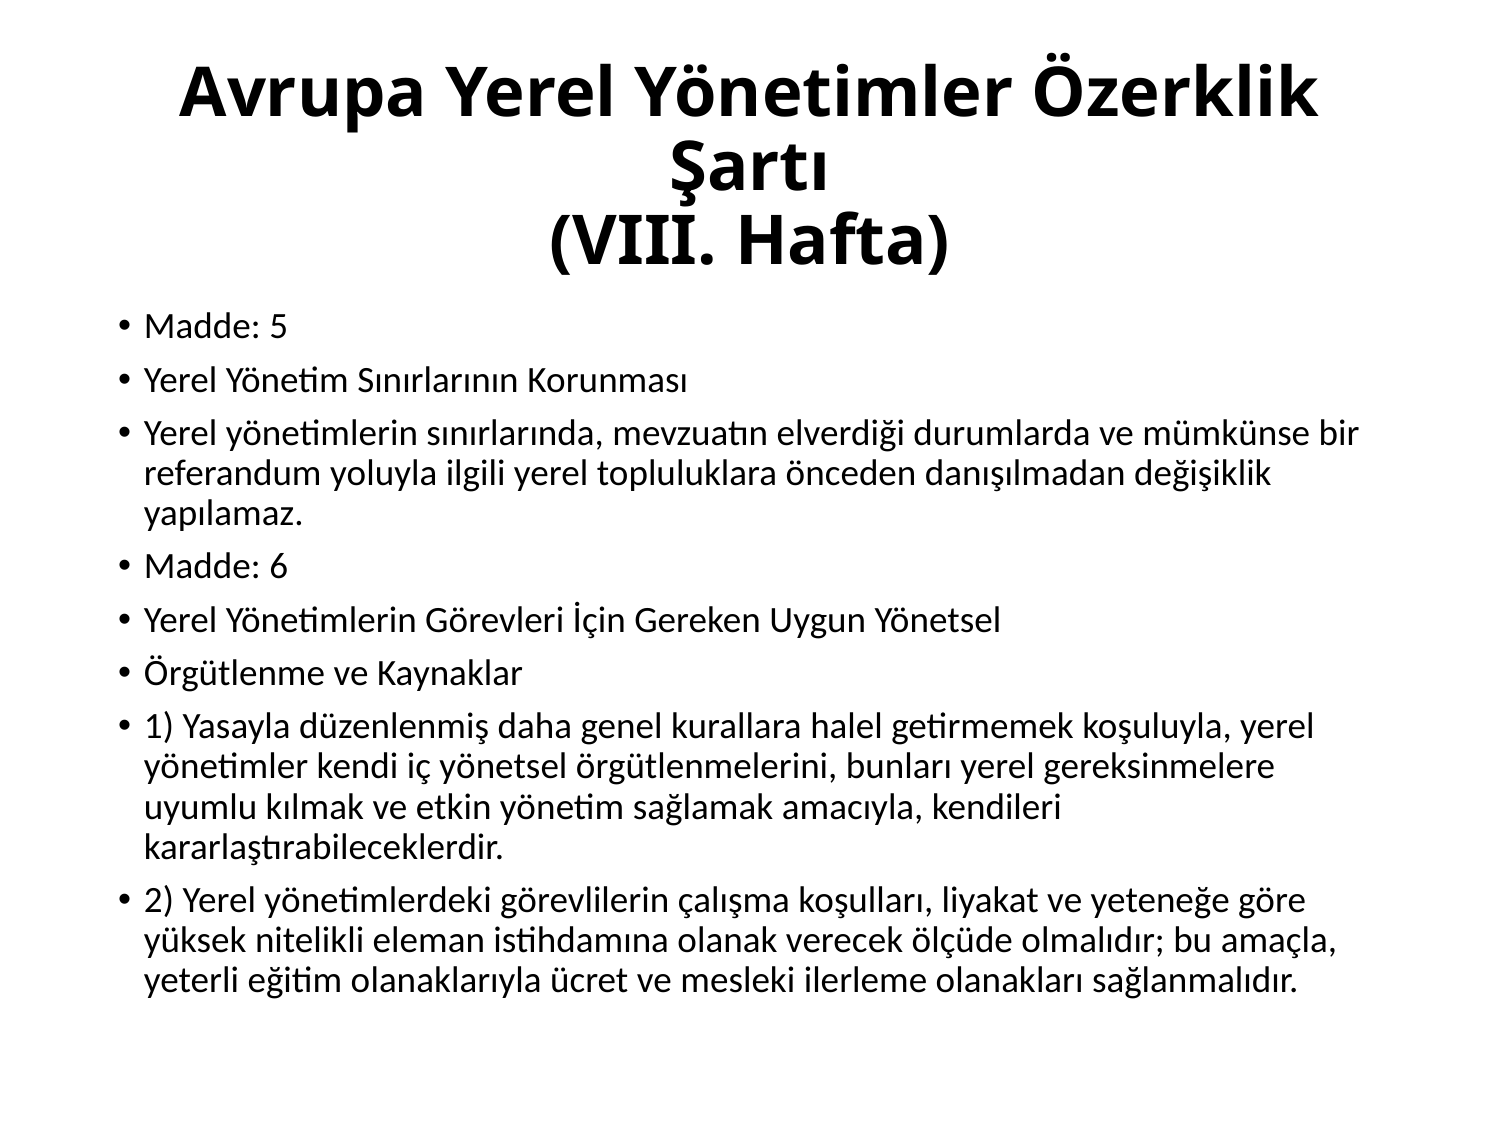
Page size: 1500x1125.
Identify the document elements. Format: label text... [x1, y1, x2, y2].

title Avrupa Yerel Yönetimler Özerklik Şartı (VIII. Hafta) [103, 59, 1397, 278]
list Madde: 5 Yerel Yönetim Sınırlarının Korunması Yerel yönetimlerin sınırlarında, mevzuatın elverdiği durumlarda ve mümkünse bir referandum yoluyla ilgili yerel topluluklara önceden danışılmadan değişiklik yapılamaz. Madde: 6 Yerel Yönetimlerin Görevleri İçin Gereken Uygun Yönetsel Örgütlenme ve Kaynaklar 1) Yasayla düzenlenmiş daha genel kurallara halel getirmemek koşuluyla, yerel yönetimler kendi iç yönetsel örgütlenmelerini, bunları yerel gereksinmelere uyumlu kılmak ve etkin yönetim sağlamak amacıyla, kendileri kararlaştırabileceklerdir. 2) Yerel yönetimlerdeki görevlilerin çalışma koşulları, liyakat ve yeteneğe göre yüksek nitelikli eleman istihdamına olanak verecek ölçüde olmalıdır; bu amaçla, yeterli eğitim olanaklarıyla ücret ve mesleki ilerleme olanakları sağlanmalıdır. [103, 299, 1397, 1014]
